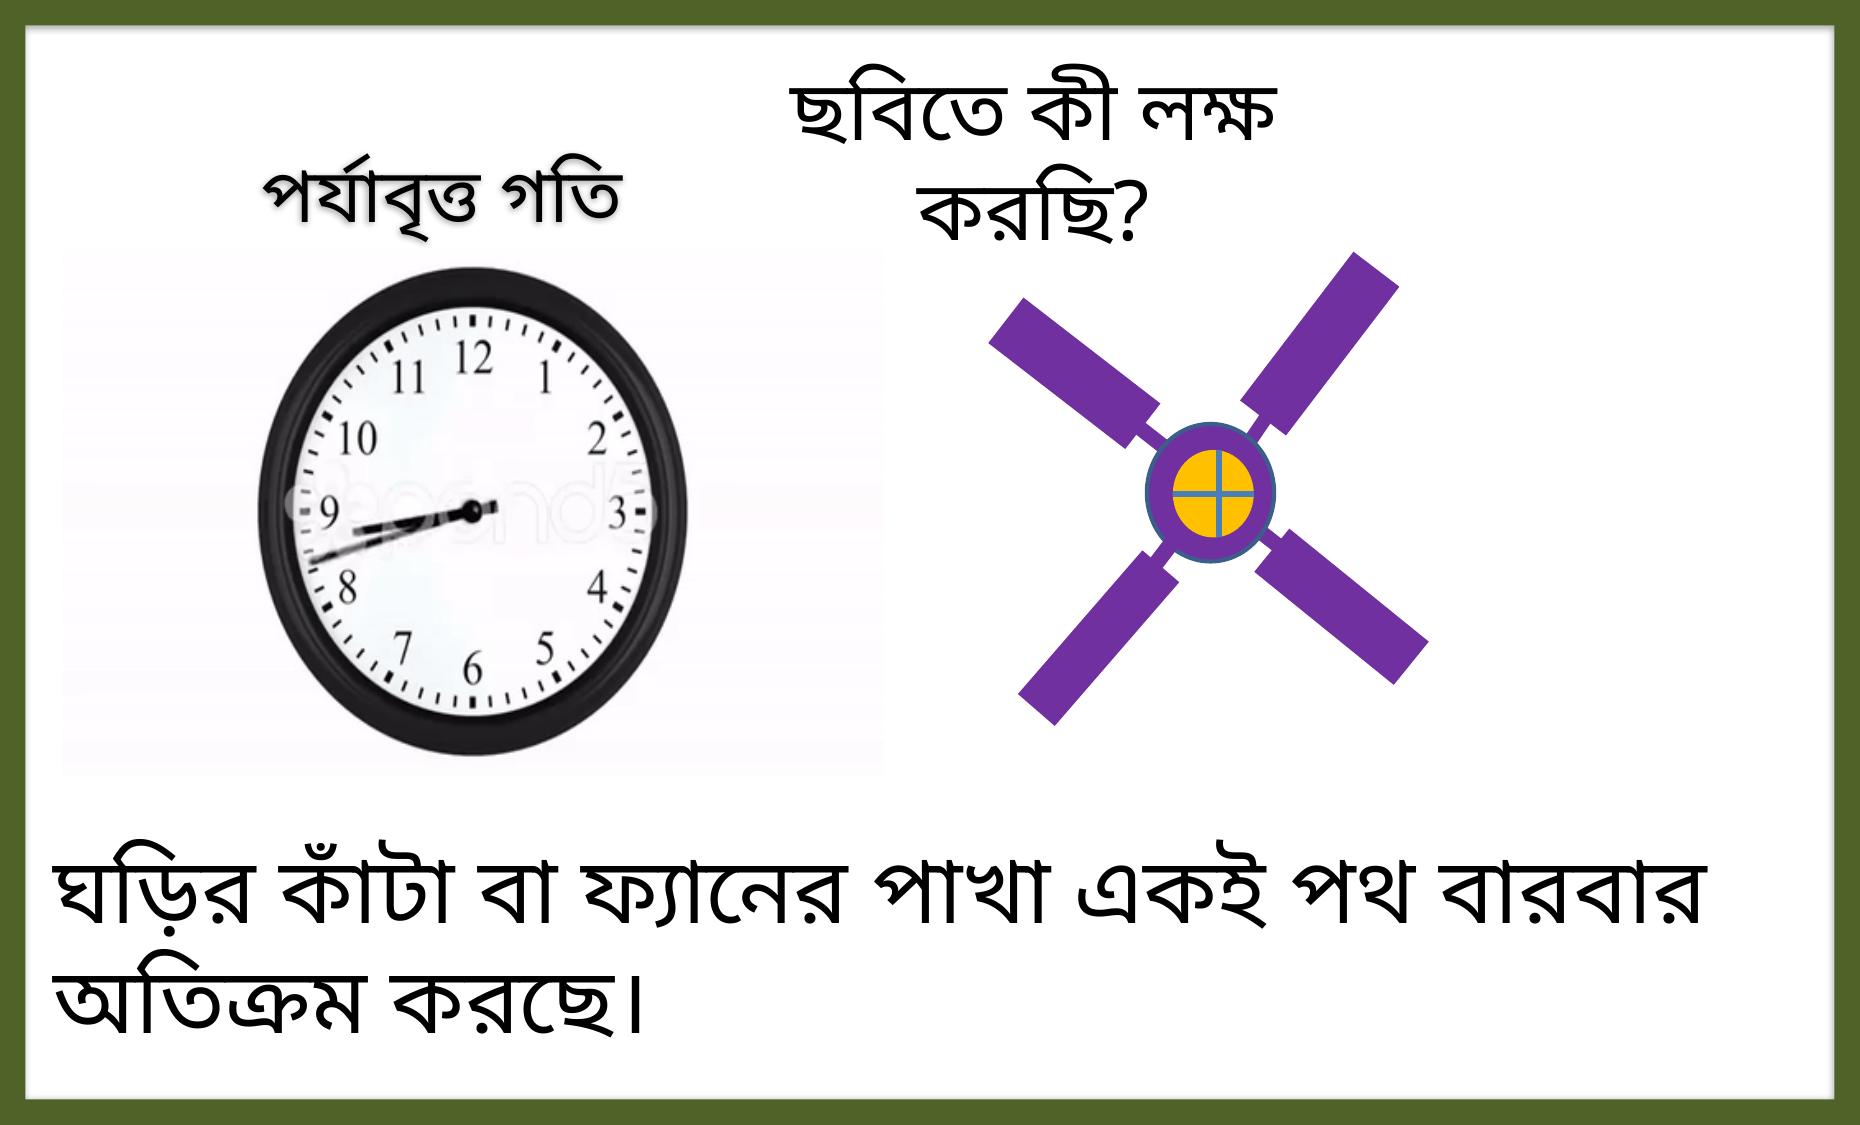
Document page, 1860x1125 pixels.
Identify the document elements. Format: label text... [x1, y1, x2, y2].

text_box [987, 249, 1432, 734]
text_box ঘড়ির কাঁটা বা ফ্যানের পাখা একই পথ বারবার অতিক্রম করছে। [39, 824, 1834, 1060]
picture [62, 249, 884, 776]
text_box পর্যাবৃত্ত গতি [199, 139, 686, 245]
text_box ছবিতে কী লক্ষ করছি? [686, 49, 1381, 265]
